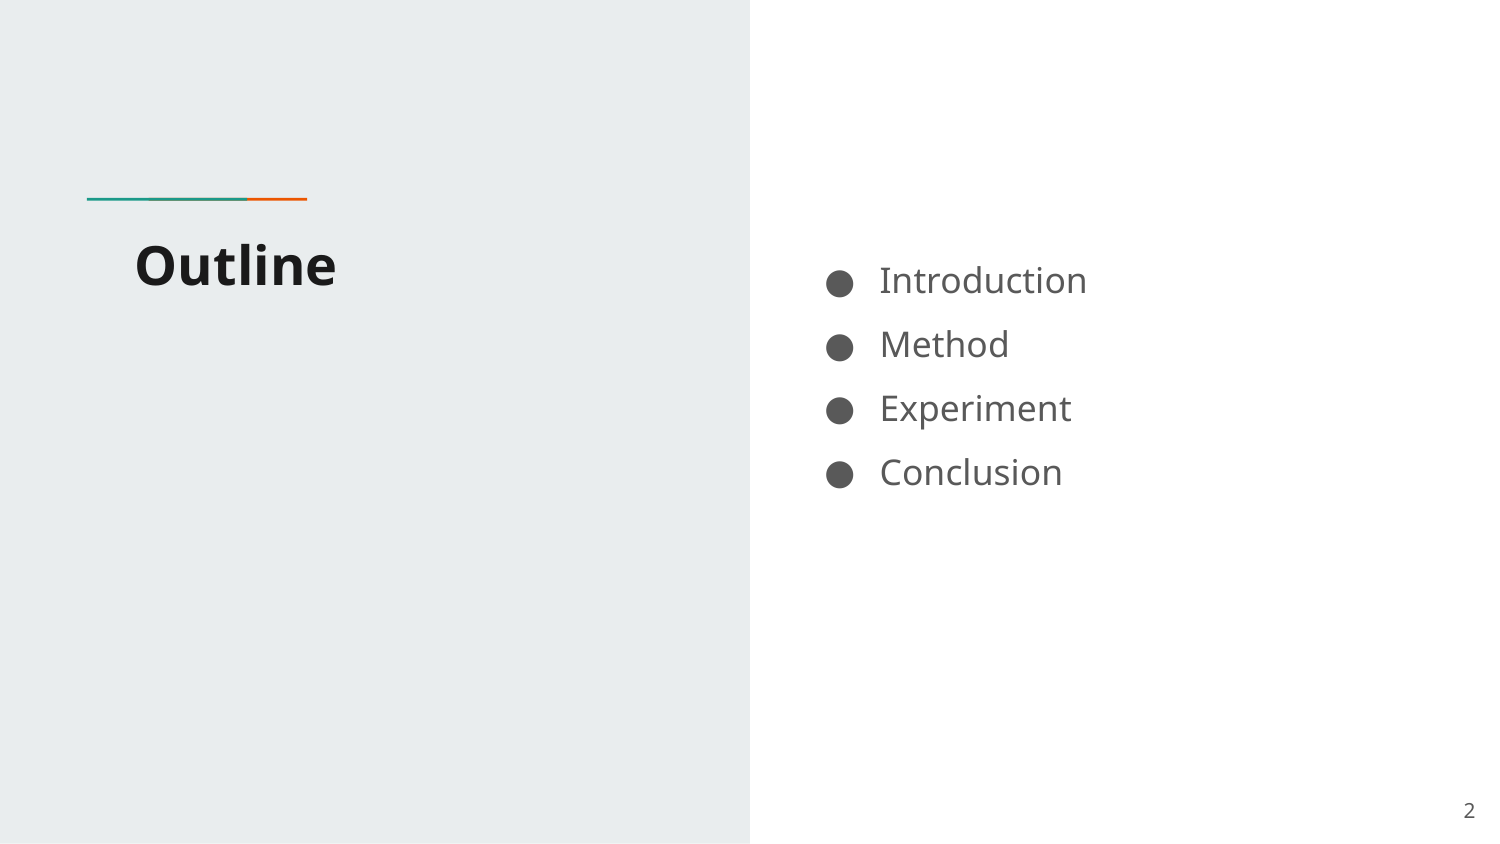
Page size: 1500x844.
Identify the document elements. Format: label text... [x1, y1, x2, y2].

slide_number 2 [1400, 779, 1491, 844]
title Outline [119, 216, 662, 494]
list Introduction Method Experiment Conclusion [789, 221, 1486, 719]
